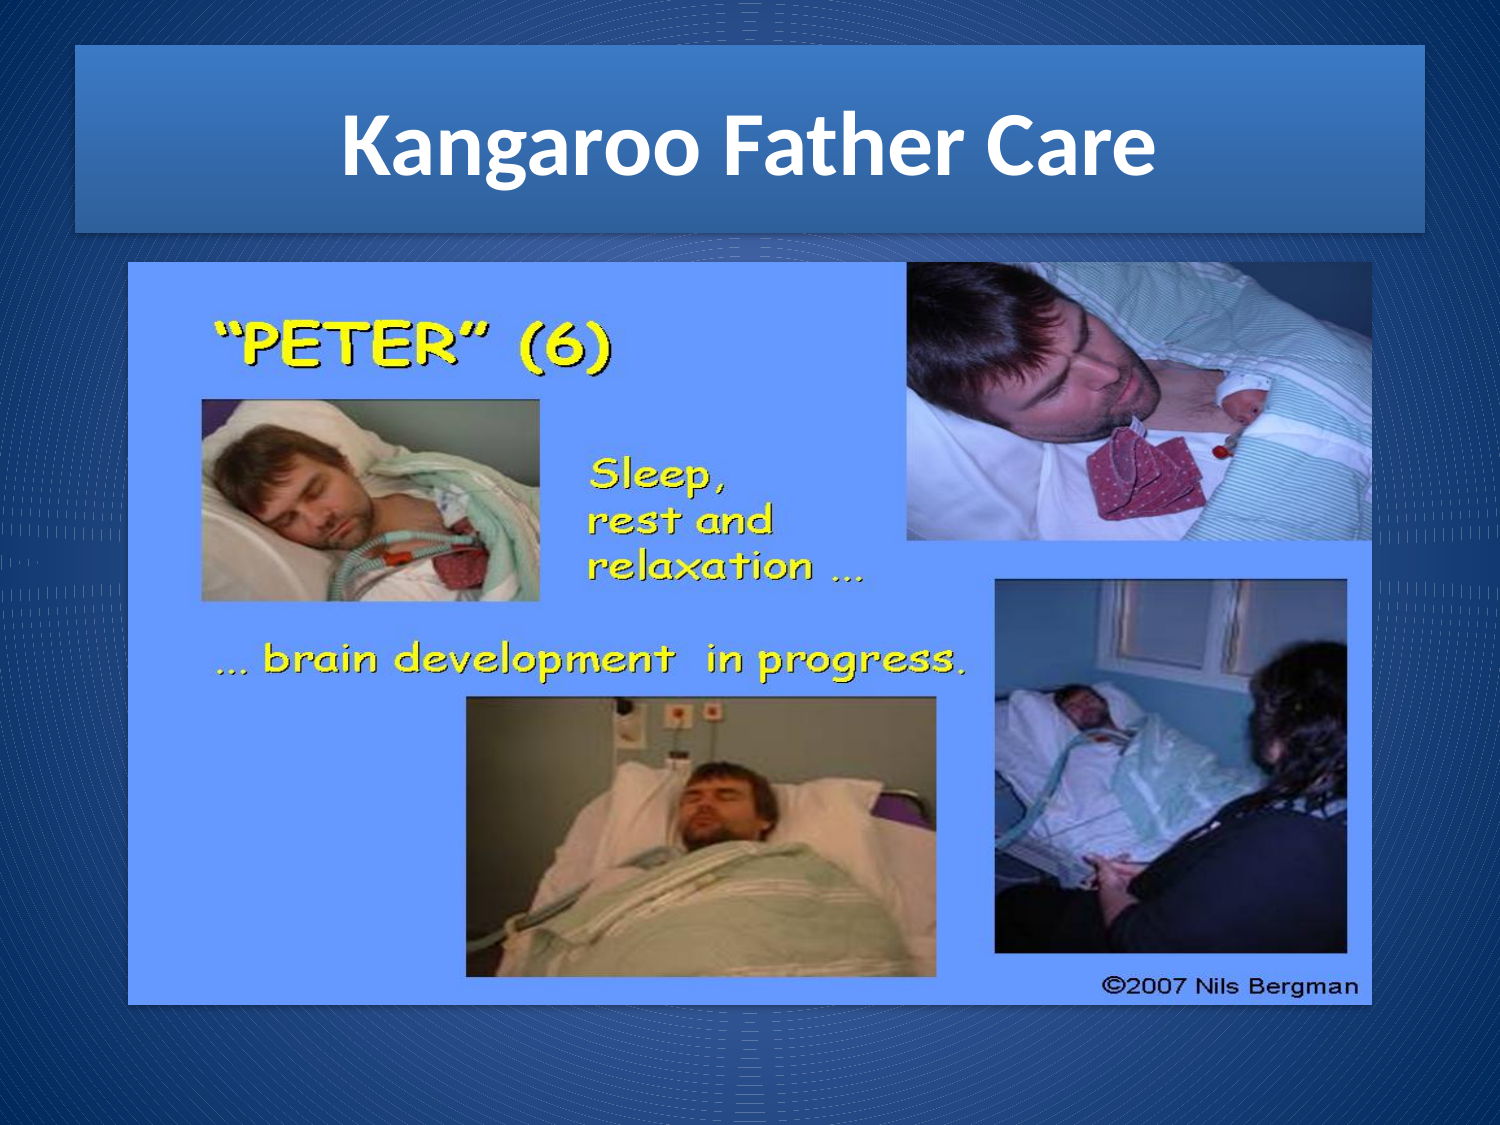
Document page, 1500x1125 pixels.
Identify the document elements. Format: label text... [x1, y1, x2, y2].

title Kangaroo Father Care [75, 45, 1425, 233]
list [128, 262, 1372, 1006]
